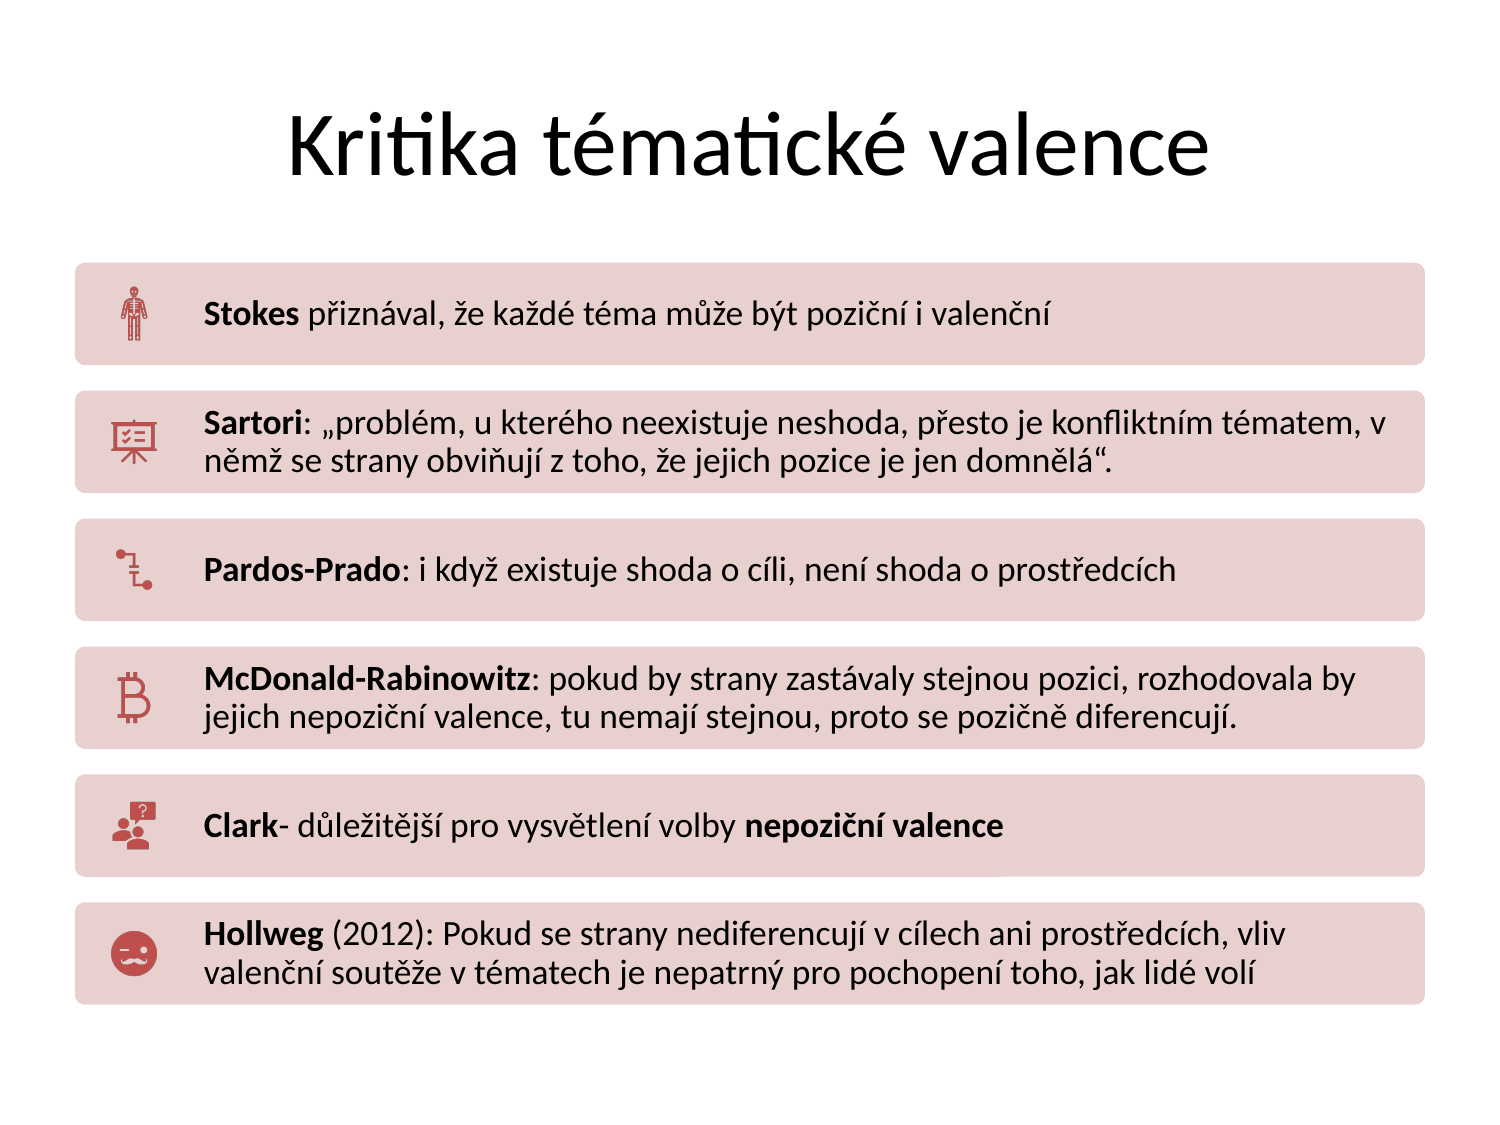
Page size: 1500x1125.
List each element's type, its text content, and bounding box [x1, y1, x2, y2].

title Kritika tématické valence [75, 45, 1425, 233]
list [74, 262, 1426, 1006]
